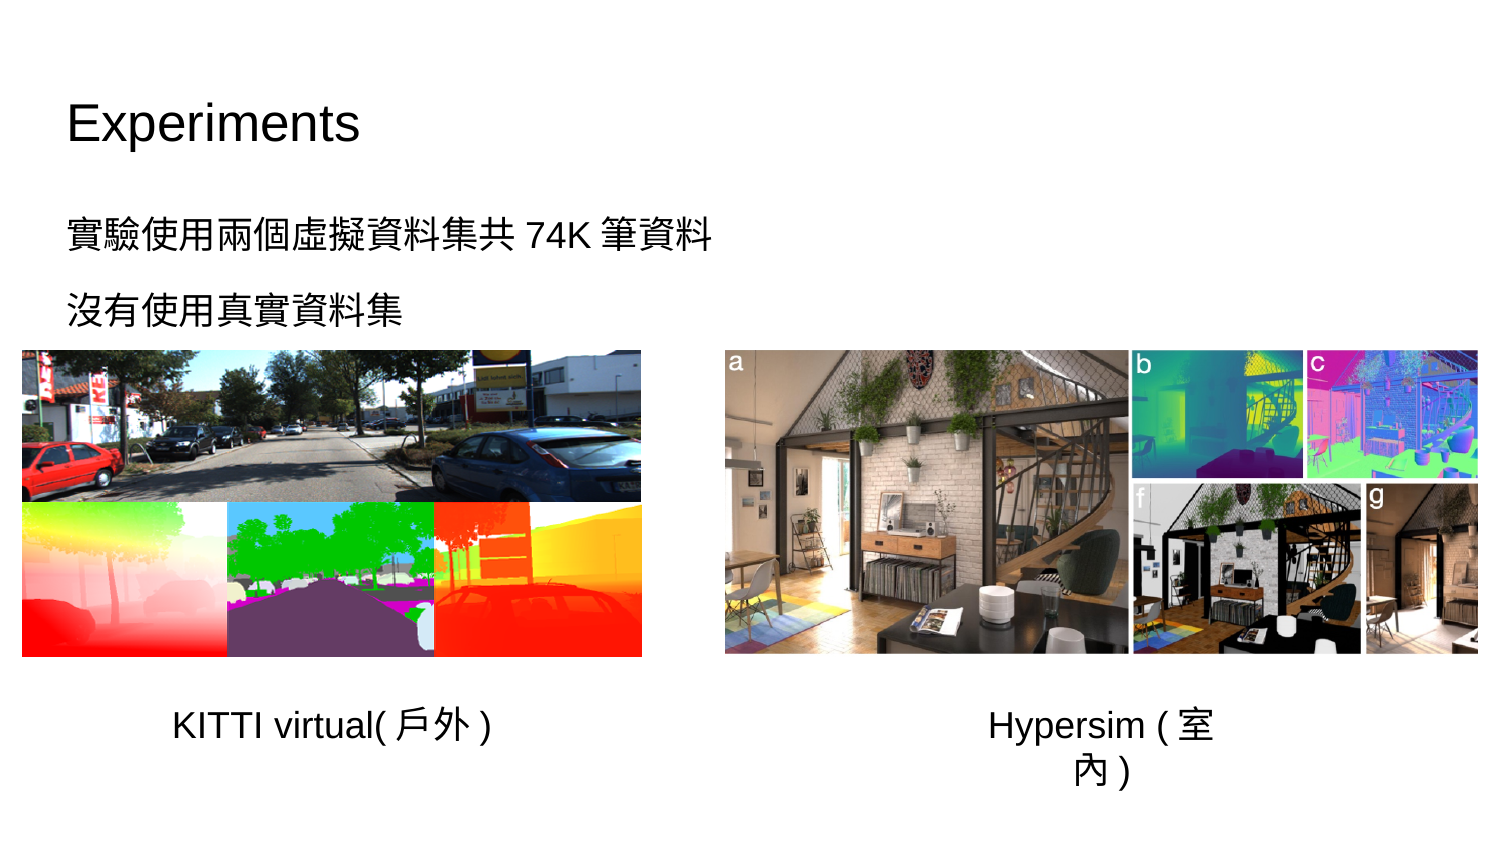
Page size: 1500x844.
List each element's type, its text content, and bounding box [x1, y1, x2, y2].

list 實驗使用兩個虛擬資料集共74K筆資料 沒有使用真實資料集 [51, 189, 1449, 750]
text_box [22, 350, 642, 763]
title Experiments [51, 72, 1449, 167]
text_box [725, 350, 1478, 763]
